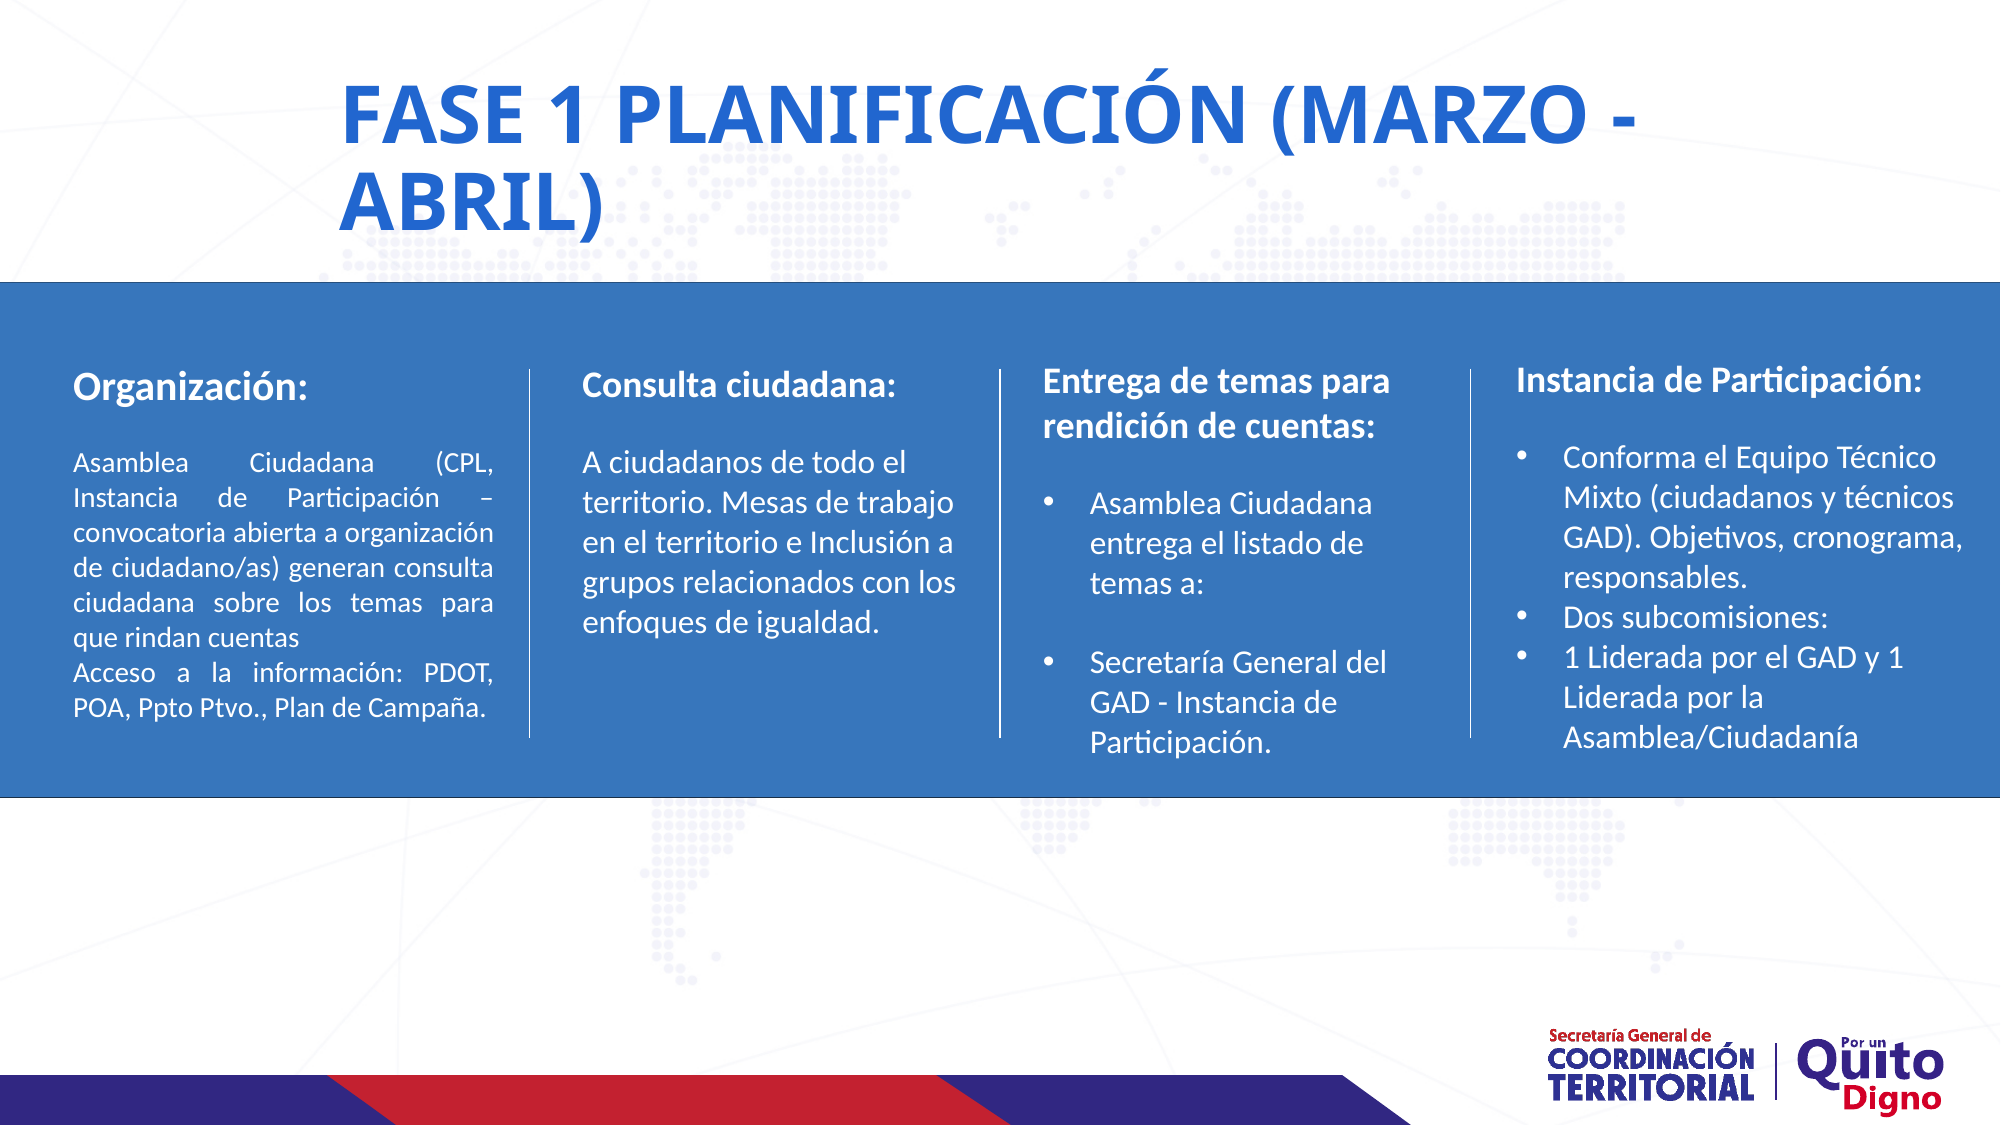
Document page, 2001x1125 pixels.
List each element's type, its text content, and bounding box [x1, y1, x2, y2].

title FASE 1 PLANIFICACIÓN (MARZO - ABRIL) [324, 67, 1675, 255]
text_box Organización: Asamblea Ciudadana (CPL, Instancia de Participación – convocatoria abierta a organización de ciudadano/as) generan consulta ciudadana sobre los temas para que rindan cuentas Acceso a la información: PDOT, POA, Ppto Ptvo., Plan de Campaña. [58, 351, 509, 731]
text_box Instancia de Participación: Conforma el Equipo Técnico Mixto (ciudadanos y técnicos GAD). Objetivos, cronograma, responsables. Dos subcomisiones: 1 Liderada por el GAD y 1 Liderada por la Asamblea/Ciudadanía [1501, 347, 1998, 762]
text_box [0, 281, 2000, 798]
picture [0, 0, 2001, 1125]
text_box Entrega de temas para rendición de cuentas: Asamblea Ciudadana entrega el listado de temas a: Secretaría General del GAD - Instancia de Participación. [1028, 348, 1451, 768]
text_box Consulta ciudadana: A ciudadanos de todo el territorio. Mesas de trabajo en el territorio e Inclusión a grupos relacionados con los enfoques de igualdad. [567, 353, 990, 648]
